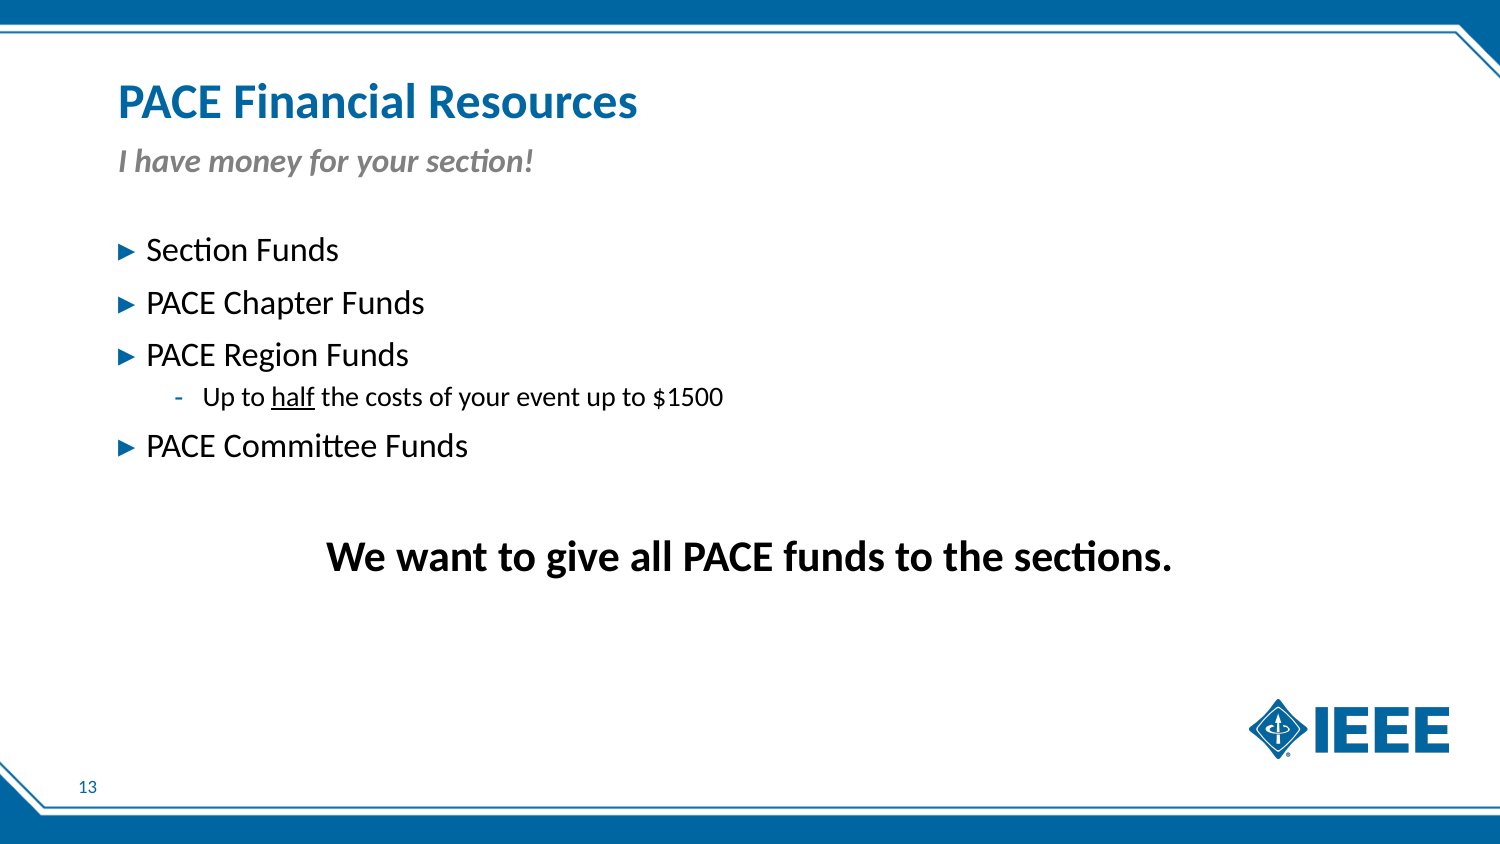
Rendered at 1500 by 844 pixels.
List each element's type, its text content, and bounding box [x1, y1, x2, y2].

list Section Funds PACE Chapter Funds PACE Region Funds Up to half the costs of your event up to $1500 PACE Committee Funds We want to give all PACE funds to the sections. [103, 224, 1397, 710]
slide_number 13 [63, 763, 143, 809]
list I have money for your section! [103, 136, 1397, 201]
picture [0, 699, 1500, 844]
picture [0, 0, 1500, 102]
title PACE Financial Resources [103, 54, 1397, 136]
